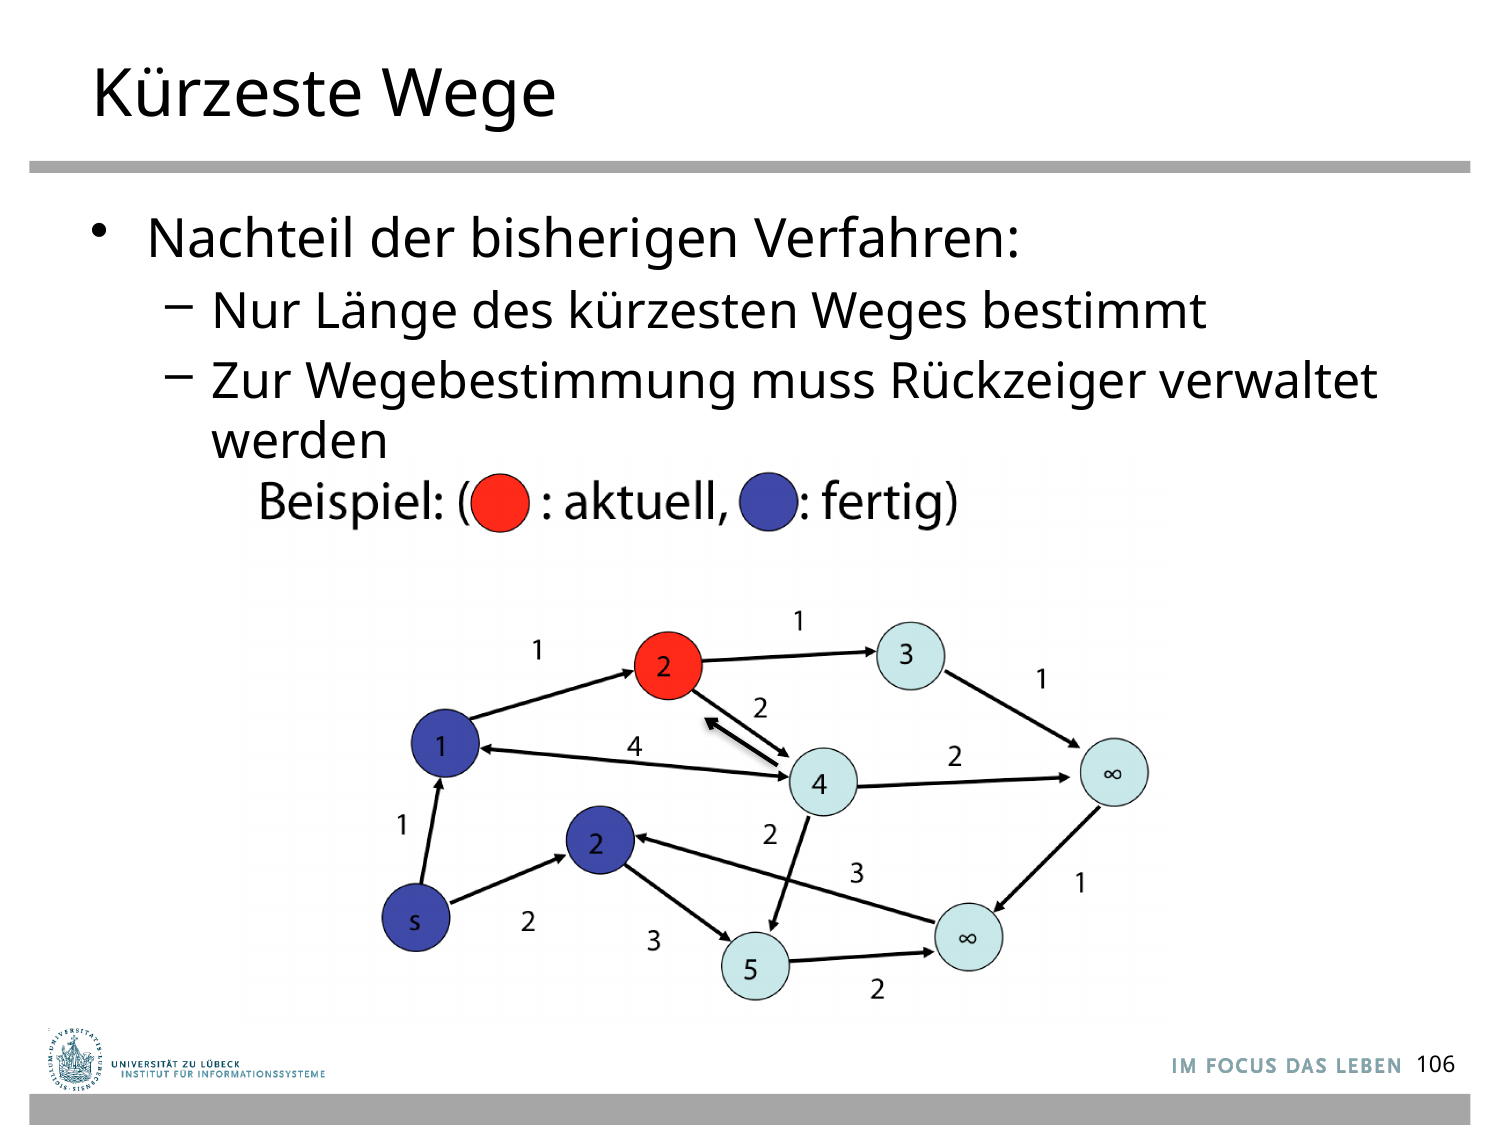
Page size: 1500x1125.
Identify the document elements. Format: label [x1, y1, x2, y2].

text_box [703, 717, 778, 766]
list [75, 196, 1483, 1012]
title [76, 42, 1427, 126]
picture [1173, 1058, 1305, 1073]
picture [237, 452, 1172, 1032]
slide_number [1305, 1050, 1471, 1083]
